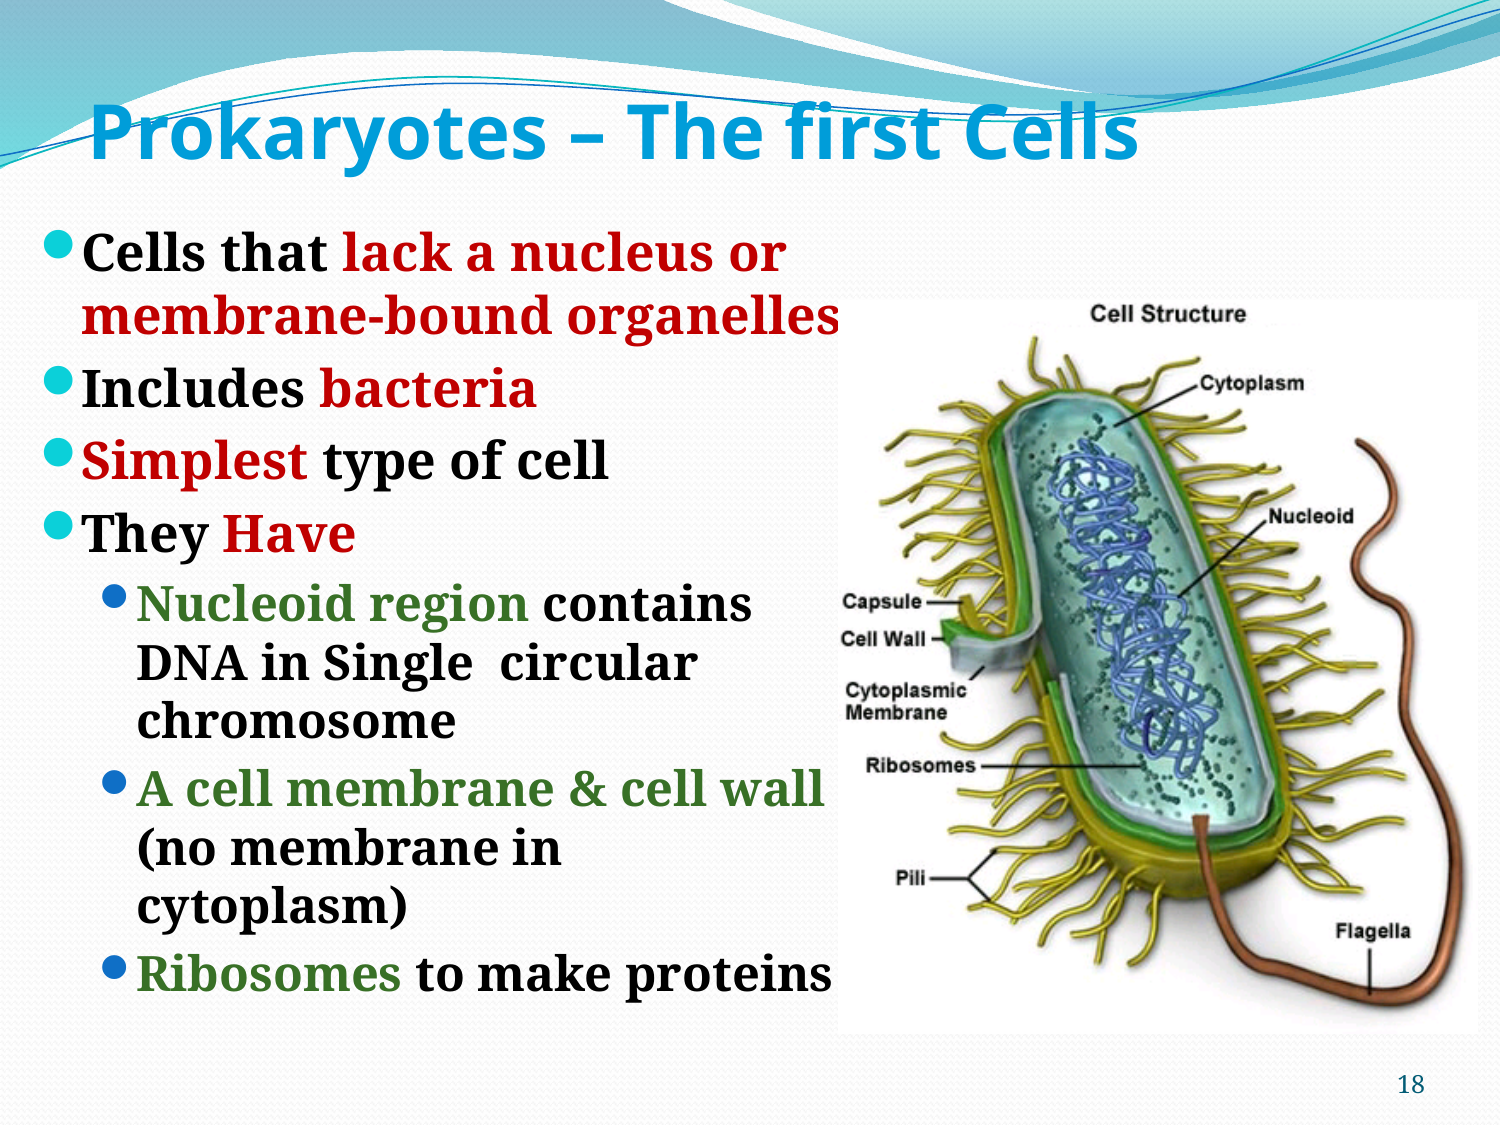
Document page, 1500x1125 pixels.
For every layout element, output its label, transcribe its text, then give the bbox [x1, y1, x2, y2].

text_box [837, 299, 1479, 1035]
text_box [174, 952, 831, 1038]
title Prokaryotes – The first Cells [87, 75, 1463, 175]
slide_number 18 [1299, 1047, 1425, 1103]
list Cells that lack a nucleus or membrane-bound organelles Includes bacteria Simplest type of cell They Have Nucleoid region contains DNA in Single circular chromosome A cell membrane & cell wall (no membrane in cytoplasm) Ribosomes to make proteins [24, 212, 863, 1125]
